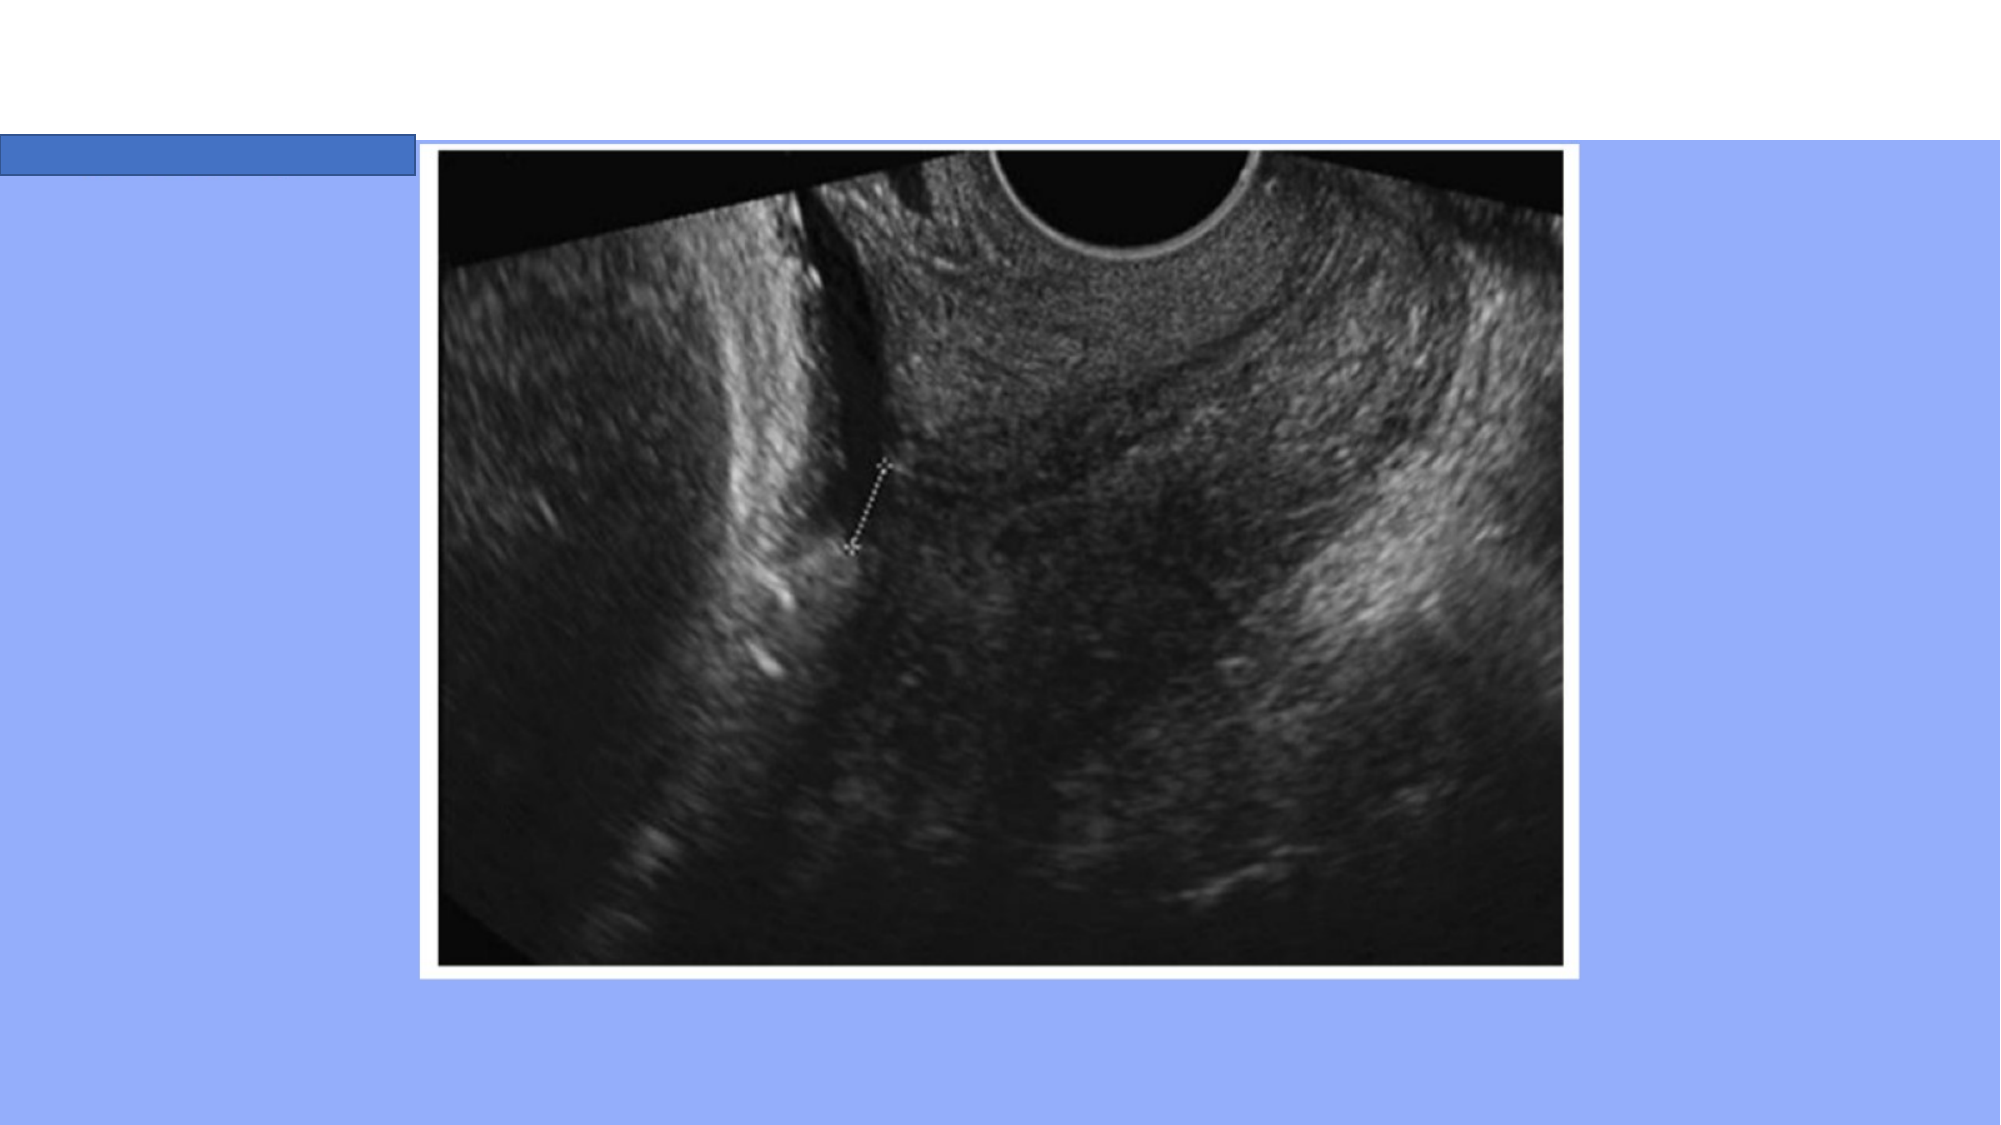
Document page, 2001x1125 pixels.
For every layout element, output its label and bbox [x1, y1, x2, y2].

text_box [0, 134, 416, 139]
picture [0, 139, 2000, 1125]
